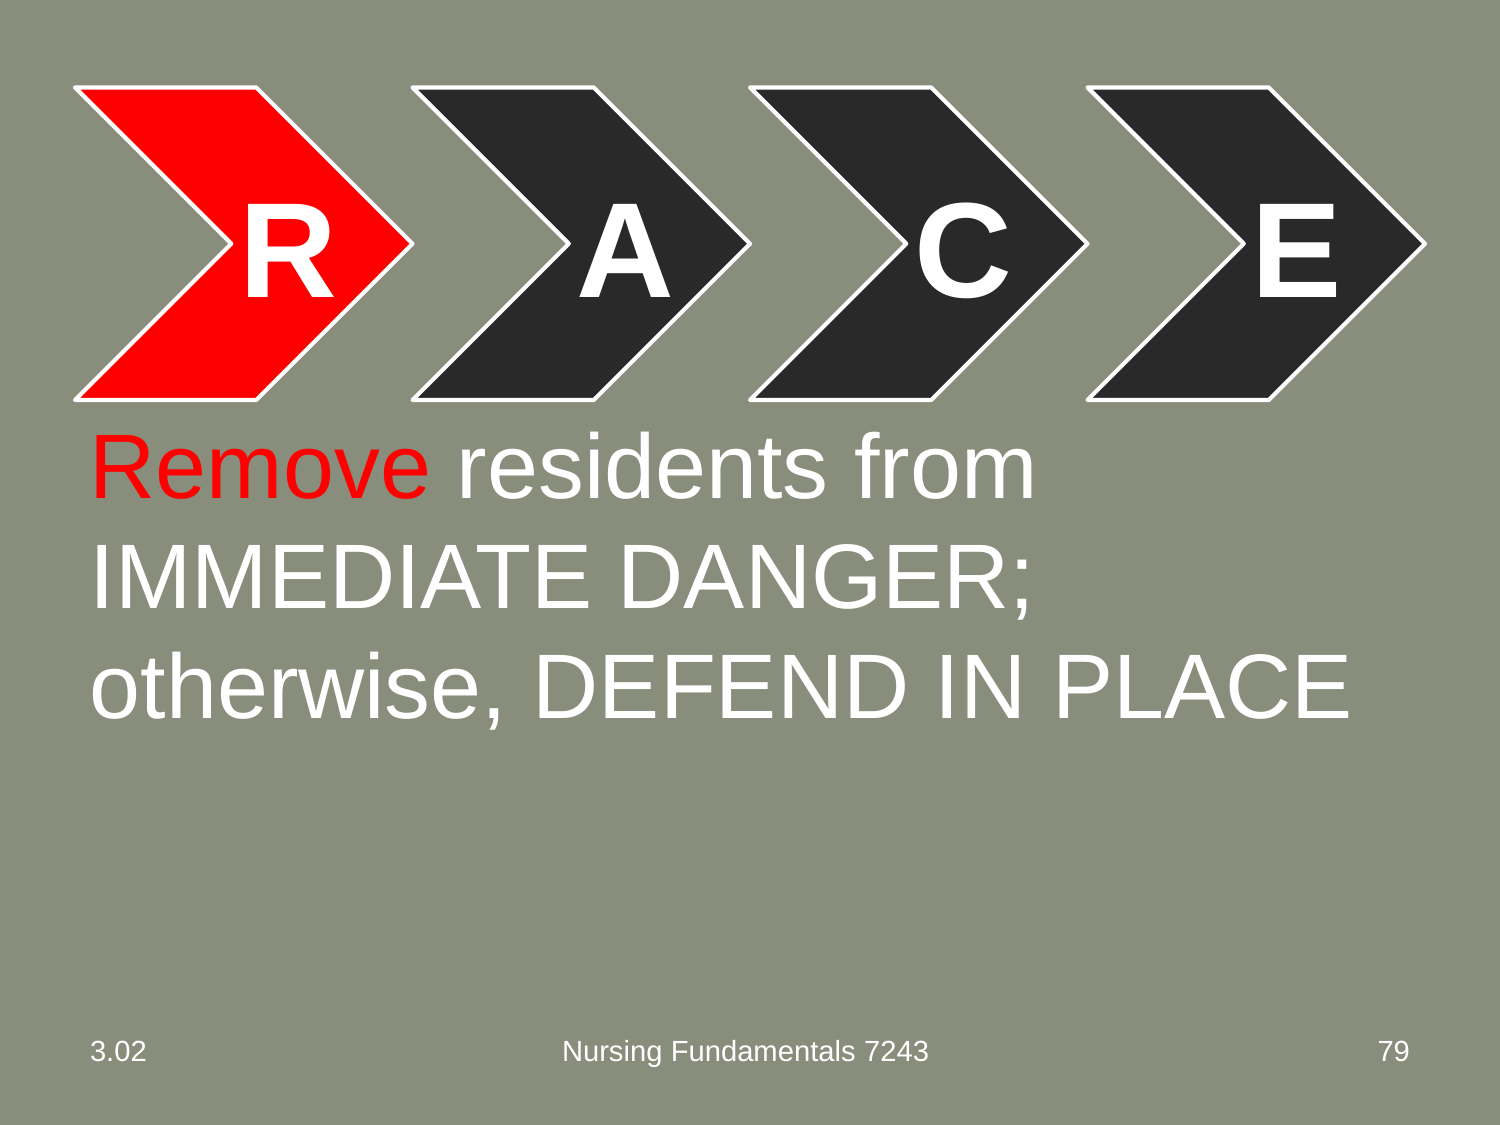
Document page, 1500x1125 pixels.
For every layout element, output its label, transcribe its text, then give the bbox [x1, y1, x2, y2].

text_box Remove residents from IMMEDIATE DANGER; otherwise, DEFEND IN PLACE [75, 409, 1375, 745]
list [74, 87, 1426, 401]
footer Nursing Fundamentals 7243 [512, 1024, 988, 1103]
slide_number 3.02 [75, 1024, 425, 1103]
slide_number 79 [1074, 1024, 1425, 1103]
